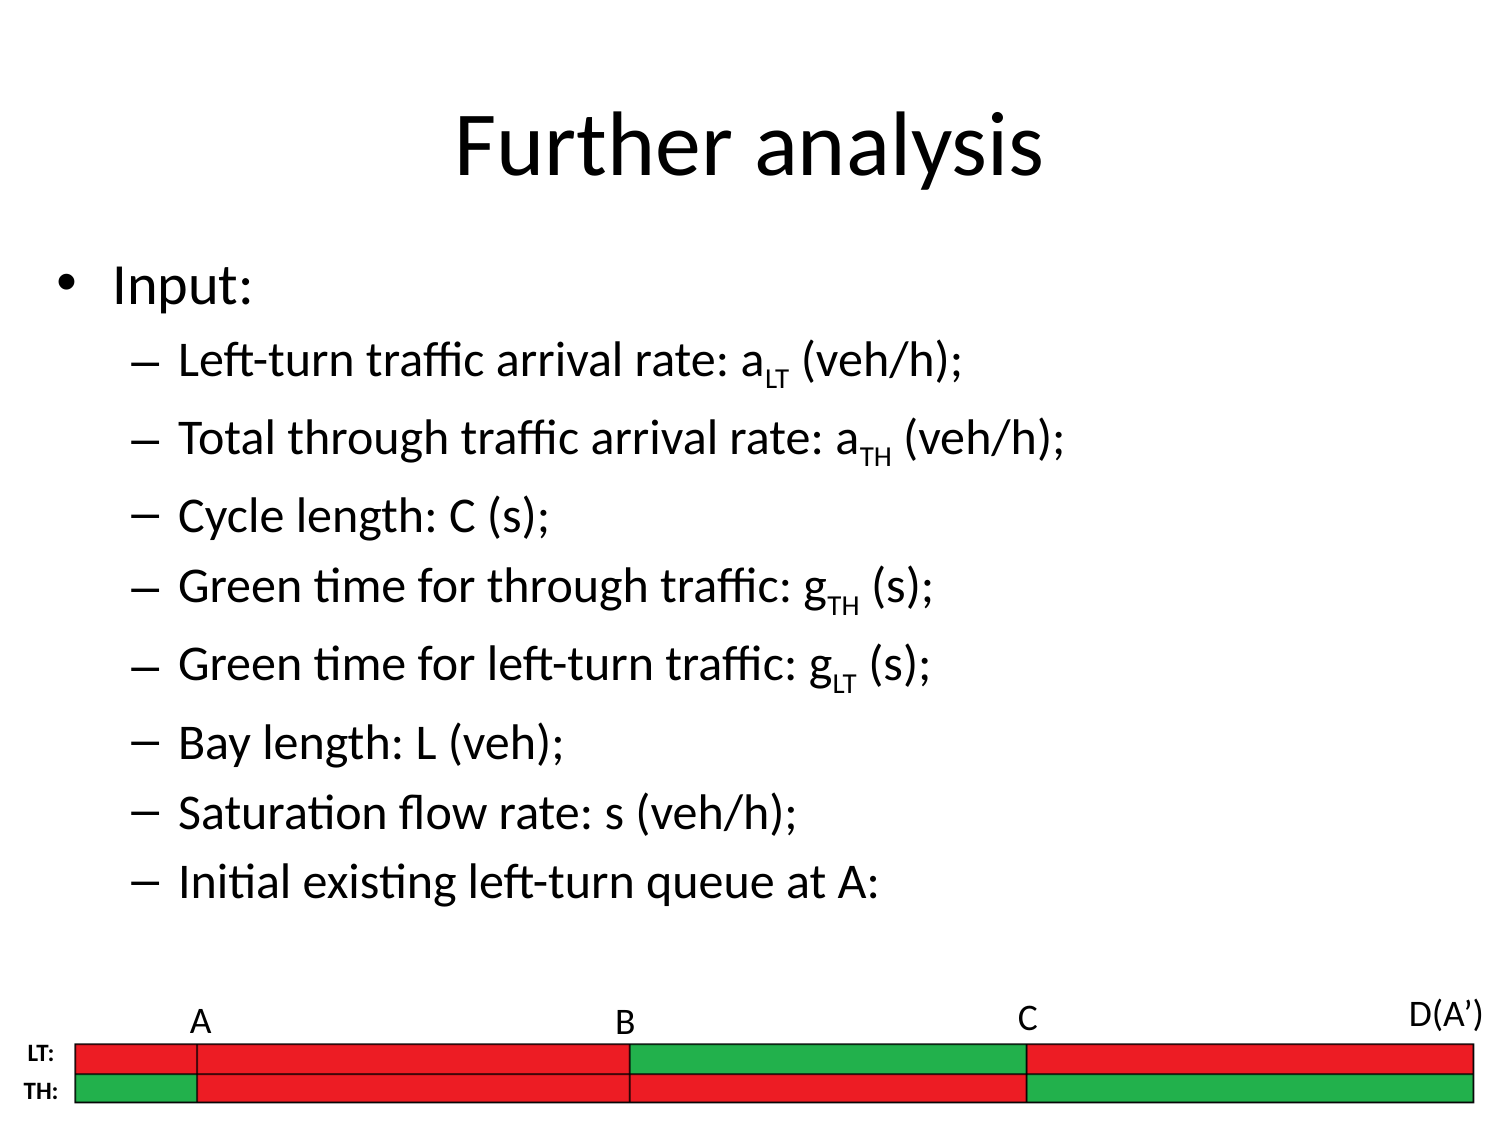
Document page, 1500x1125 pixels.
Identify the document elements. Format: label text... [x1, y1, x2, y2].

text_box A [175, 988, 227, 1029]
text_box C [1003, 985, 1053, 1029]
text_box LT: [12, 1029, 70, 1067]
picture [69, 1030, 1488, 1113]
title Further analysis [75, 45, 1425, 233]
text_box TH: [8, 1067, 64, 1112]
text_box B [600, 989, 651, 1029]
text_box D(A’) [1394, 981, 1499, 1041]
